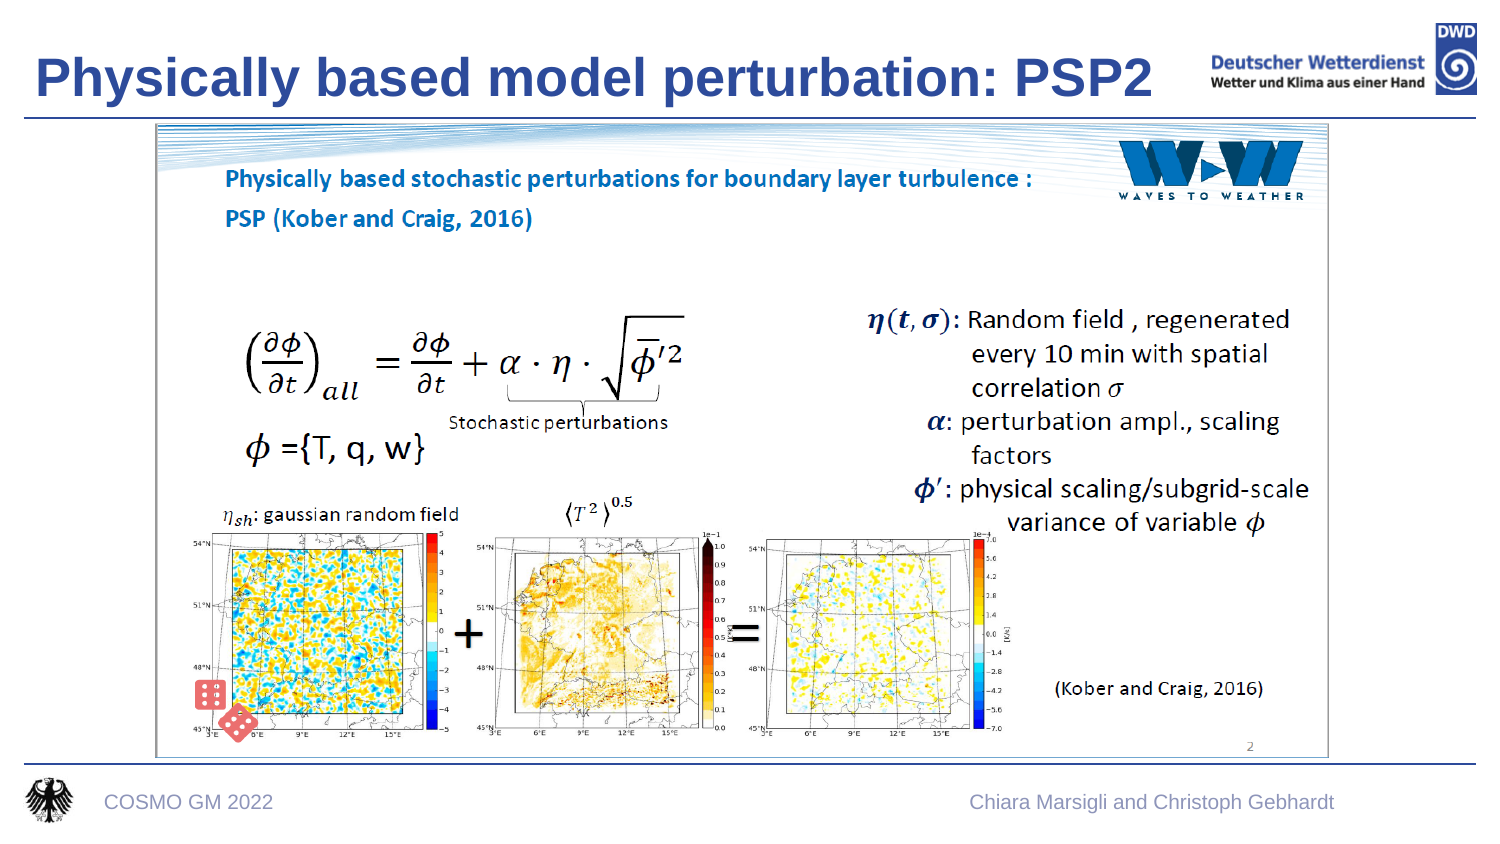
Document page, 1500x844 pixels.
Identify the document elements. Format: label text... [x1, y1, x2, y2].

footer Chiara Marsigli and Christoph Gebhardt [441, 777, 1350, 823]
title Physically based model perturbation: PSP2 [23, 49, 1178, 103]
text_box COSMO GM 2022 [88, 777, 441, 823]
picture [23, 776, 75, 824]
picture [154, 123, 1329, 759]
picture [1211, 23, 1477, 95]
